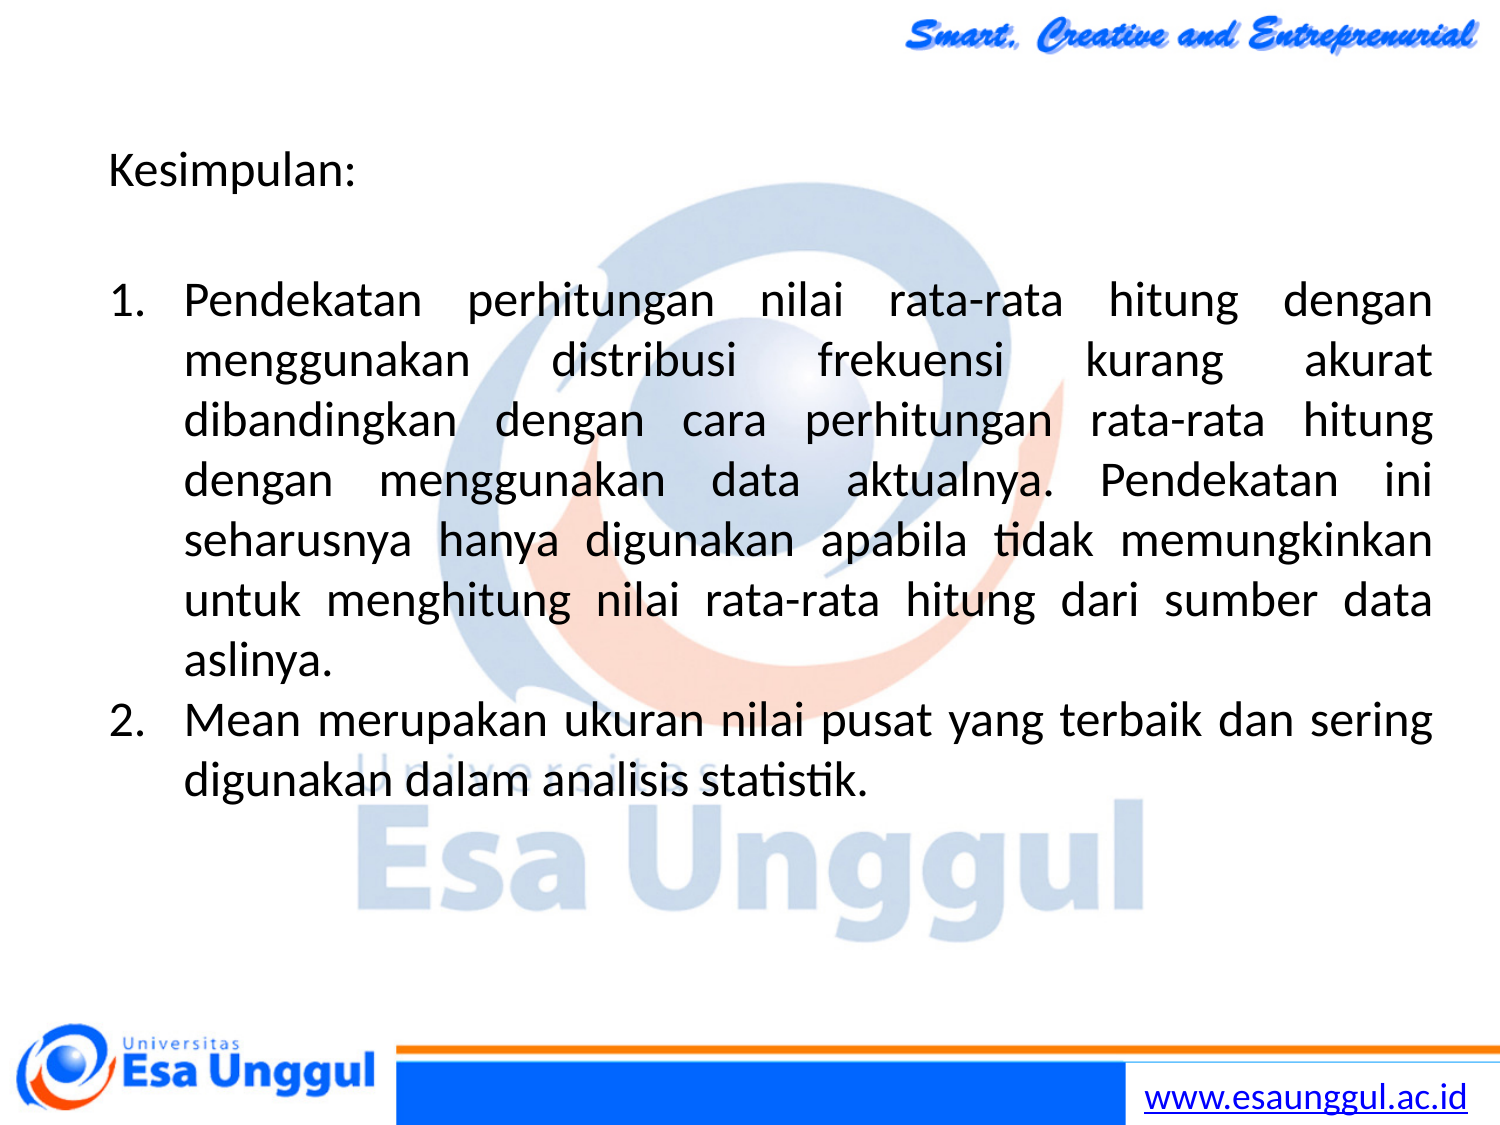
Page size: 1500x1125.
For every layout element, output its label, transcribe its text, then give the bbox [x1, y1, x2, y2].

text_box Kesimpulan: Pendekatan perhitungan nilai rata-rata hitung dengan menggunakan distribusi frekuensi kurang akurat dibandingkan dengan cara perhitungan rata-rata hitung dengan menggunakan data aktualnya. Pendekatan ini seharusnya hanya digunakan apabila tidak memungkinkan untuk menghitung nilai rata-rata hitung dari sumber data aslinya. Mean merupakan ukuran nilai pusat yang terbaik dan sering digunakan dalam analisis statistik. [93, 128, 1449, 1041]
picture [0, 0, 1500, 1125]
